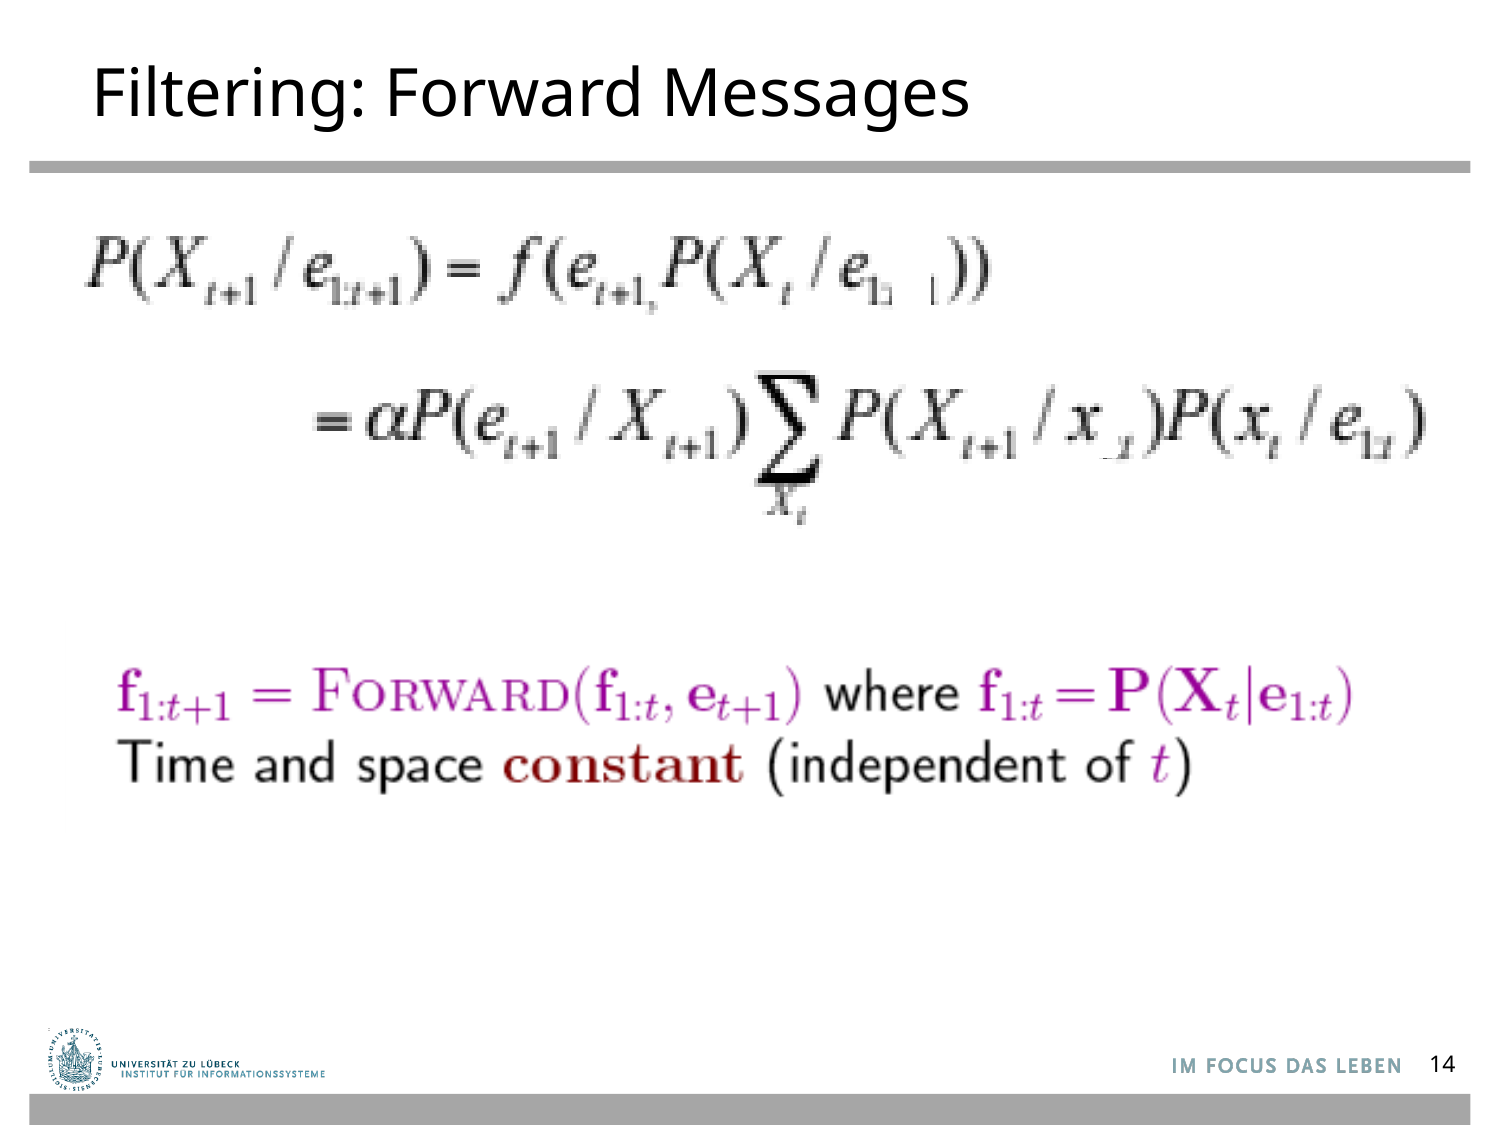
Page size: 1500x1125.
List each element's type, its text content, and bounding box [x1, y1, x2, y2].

slide_number 14 [1305, 1050, 1471, 1083]
title Filtering: Forward Messages [76, 42, 1427, 126]
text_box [76, 213, 993, 321]
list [64, 621, 1416, 833]
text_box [303, 361, 1436, 535]
picture [1173, 1058, 1305, 1073]
